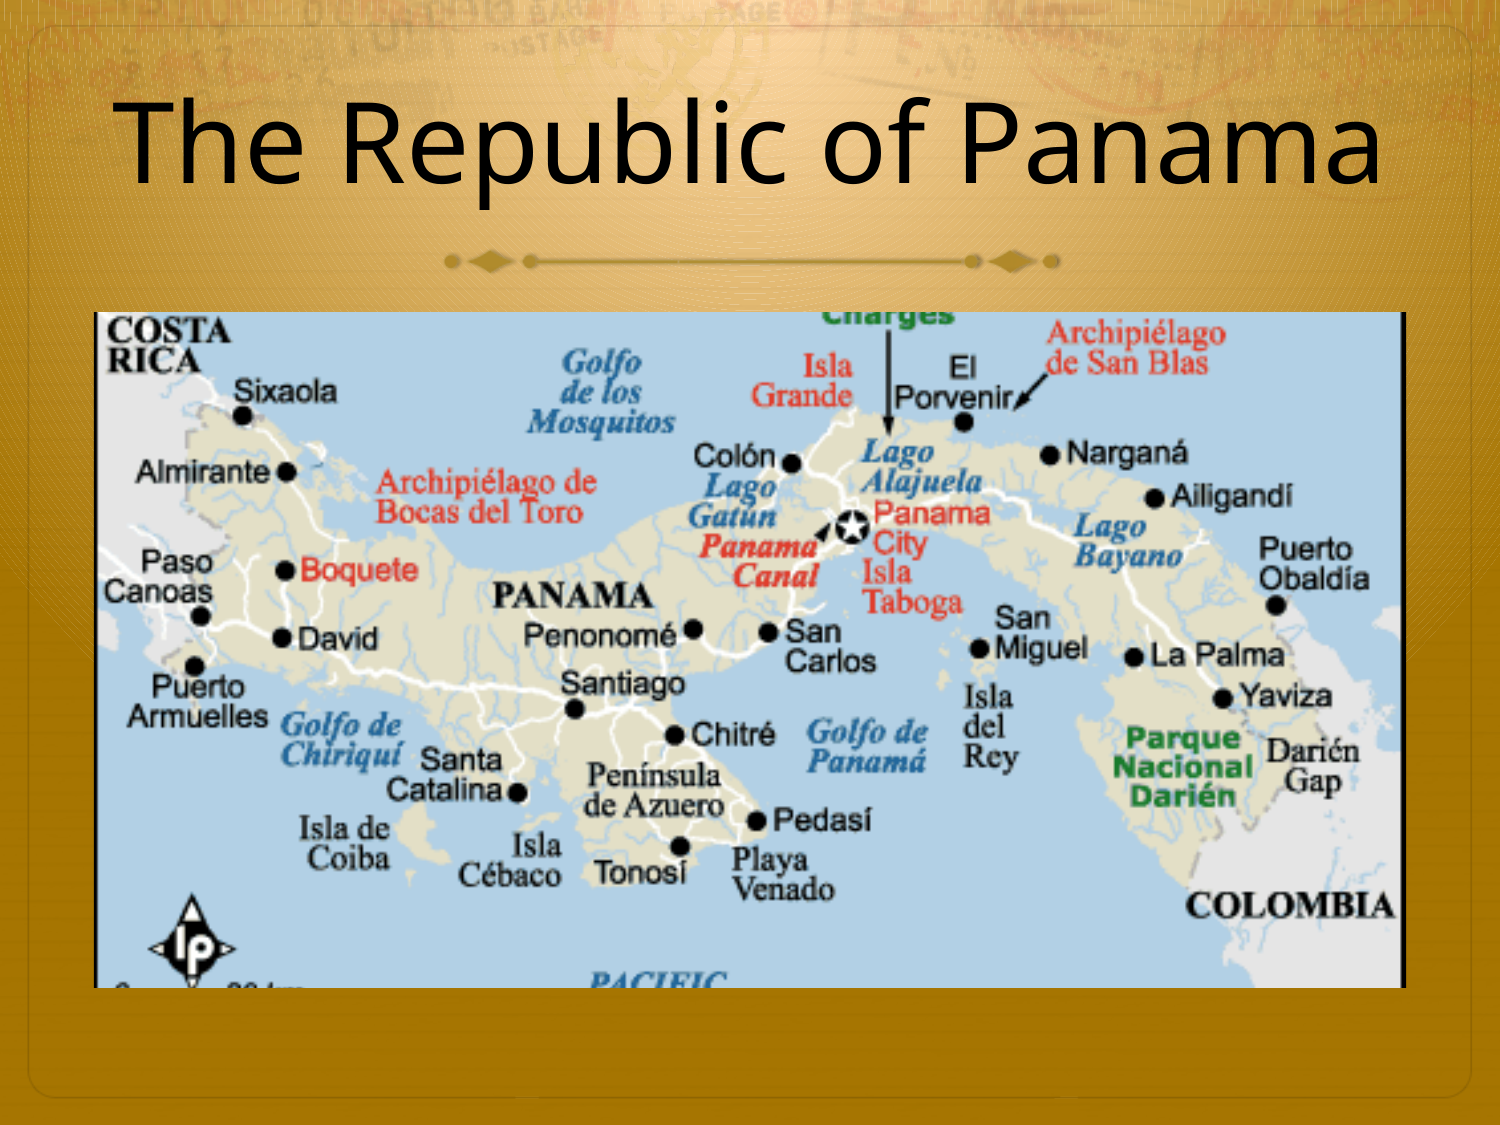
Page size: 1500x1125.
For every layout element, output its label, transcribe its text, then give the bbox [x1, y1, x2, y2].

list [93, 312, 1407, 988]
picture [0, 0, 1500, 1125]
title The Republic of Panama [93, 45, 1407, 233]
